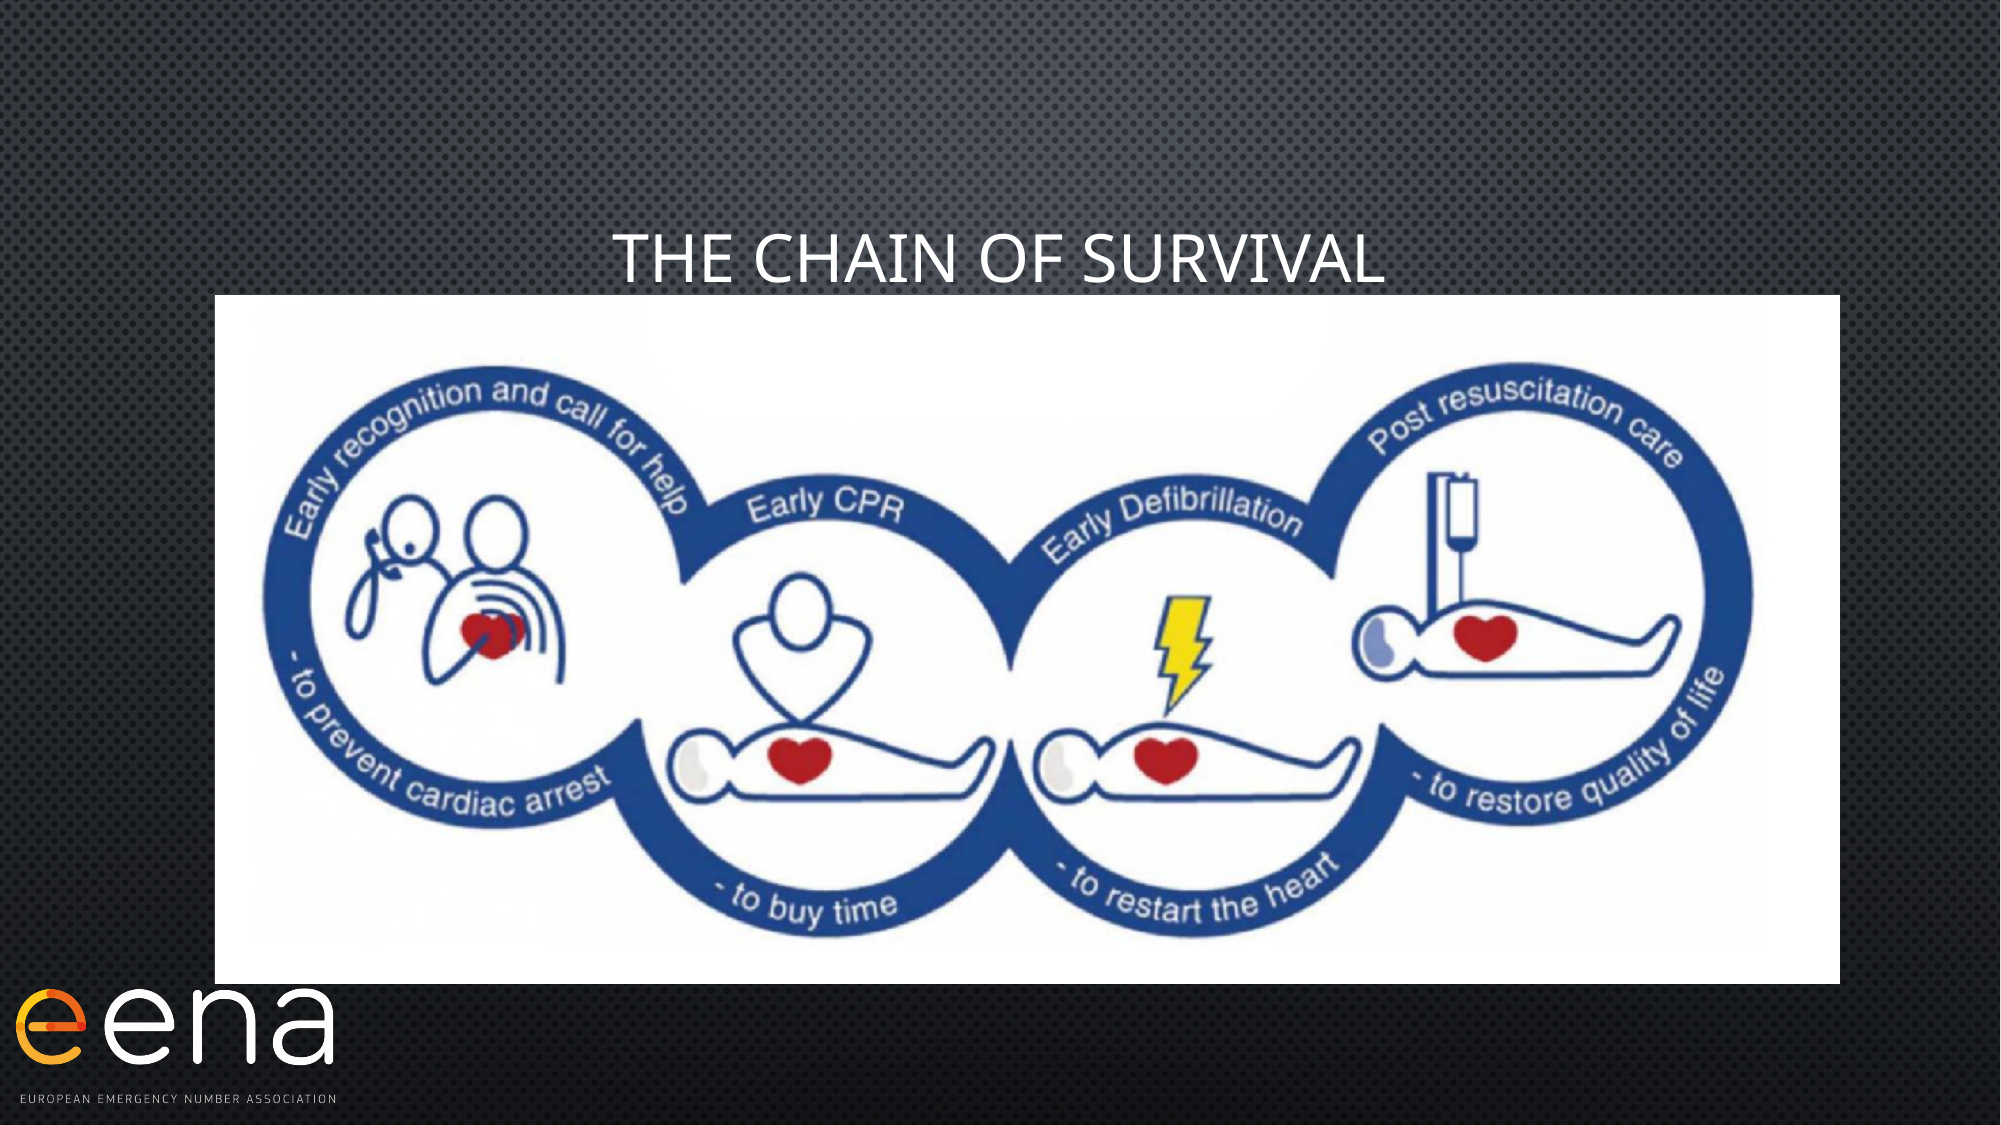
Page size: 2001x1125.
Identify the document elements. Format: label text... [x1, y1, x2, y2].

picture [0, 965, 363, 1123]
title The chain of survival [187, 99, 1813, 413]
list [214, 295, 1841, 984]
